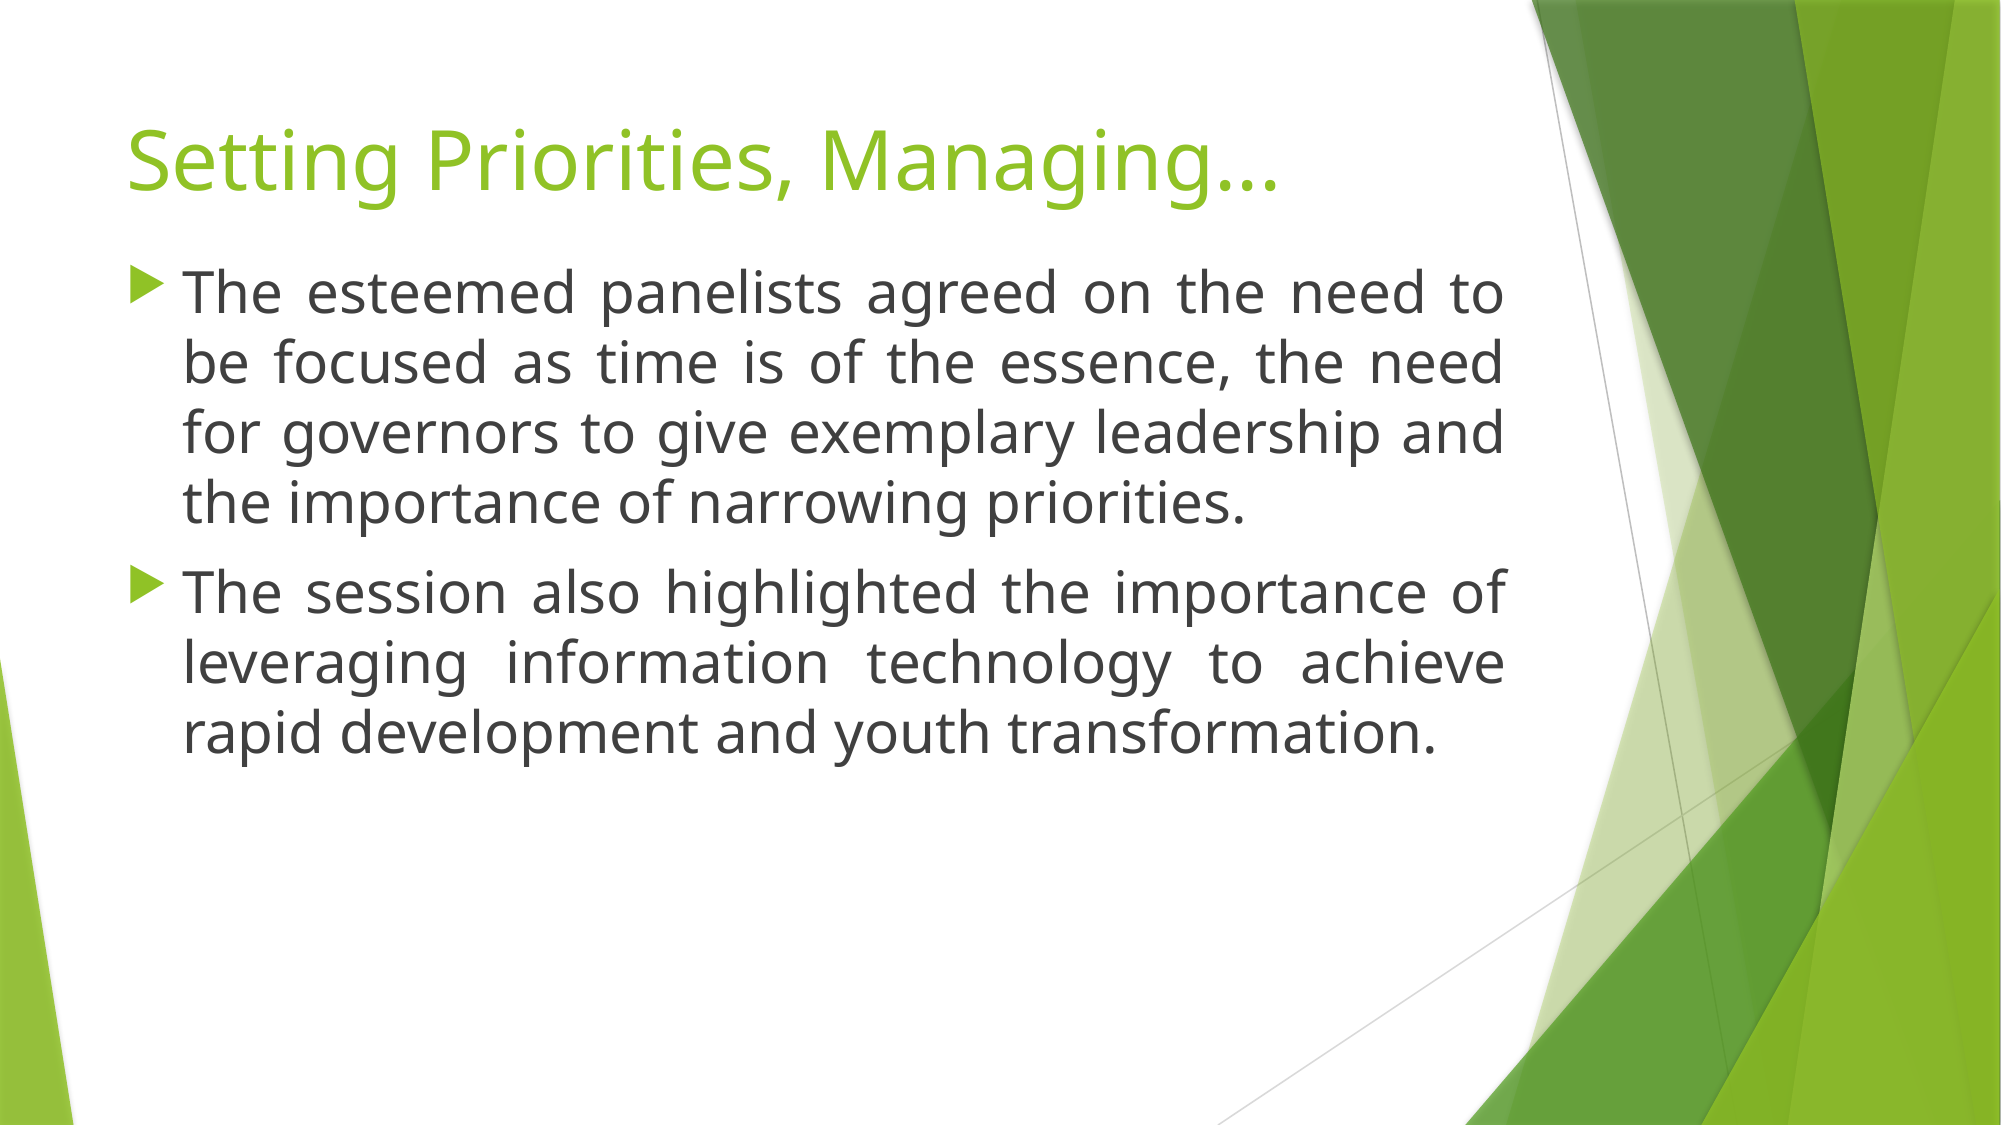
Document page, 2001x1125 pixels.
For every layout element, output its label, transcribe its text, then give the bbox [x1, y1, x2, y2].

list The esteemed panelists agreed on the need to be focused as time is of the essence, the need for governors to give exemplary leadership and the importance of narrowing priorities. The session also highlighted the importance of leveraging information technology to achieve rapid development and youth transformation. [111, 247, 1522, 992]
title Setting Priorities, Managing... [111, 99, 1522, 247]
